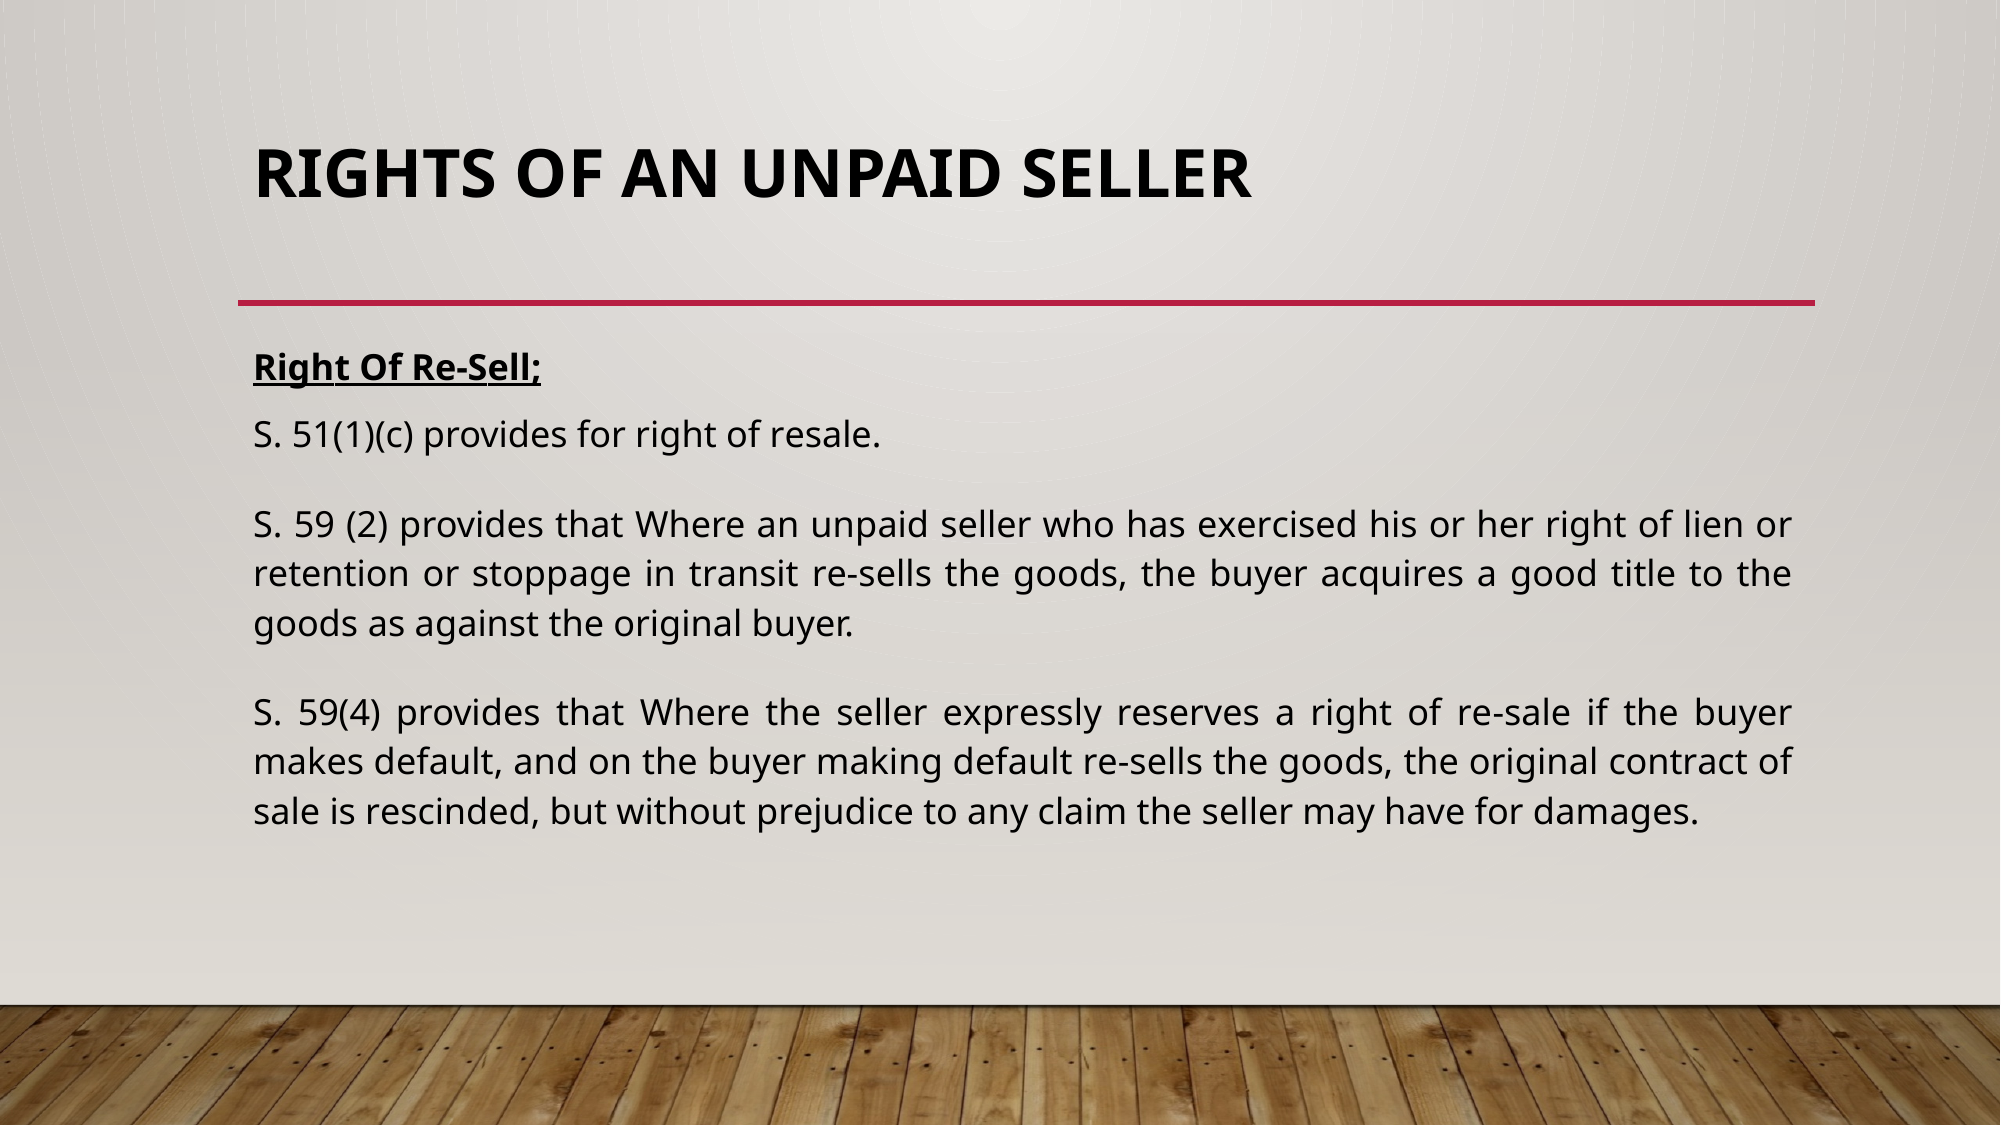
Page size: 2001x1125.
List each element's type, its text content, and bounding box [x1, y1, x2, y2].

title RIGHTS OF AN UNPAID SELLER [238, 131, 1814, 305]
picture [0, 1005, 2000, 1125]
list Right Of Re-Sell; S. 51(1)(c) provides for right of resale. S. 59 (2) provides that Where an unpaid seller who has exercised his or her right of lien or retention or stoppage in transit re-sells the goods, the buyer acquires a good title to the goods as against the original buyer. S. 59(4) provides that Where the seller expressly reserves a right of re-sale if the buyer makes default, and on the buyer making default re-sells the goods, the original contract of sale is rescinded, but without prejudice to any claim the seller may have for damages. [238, 330, 1814, 897]
